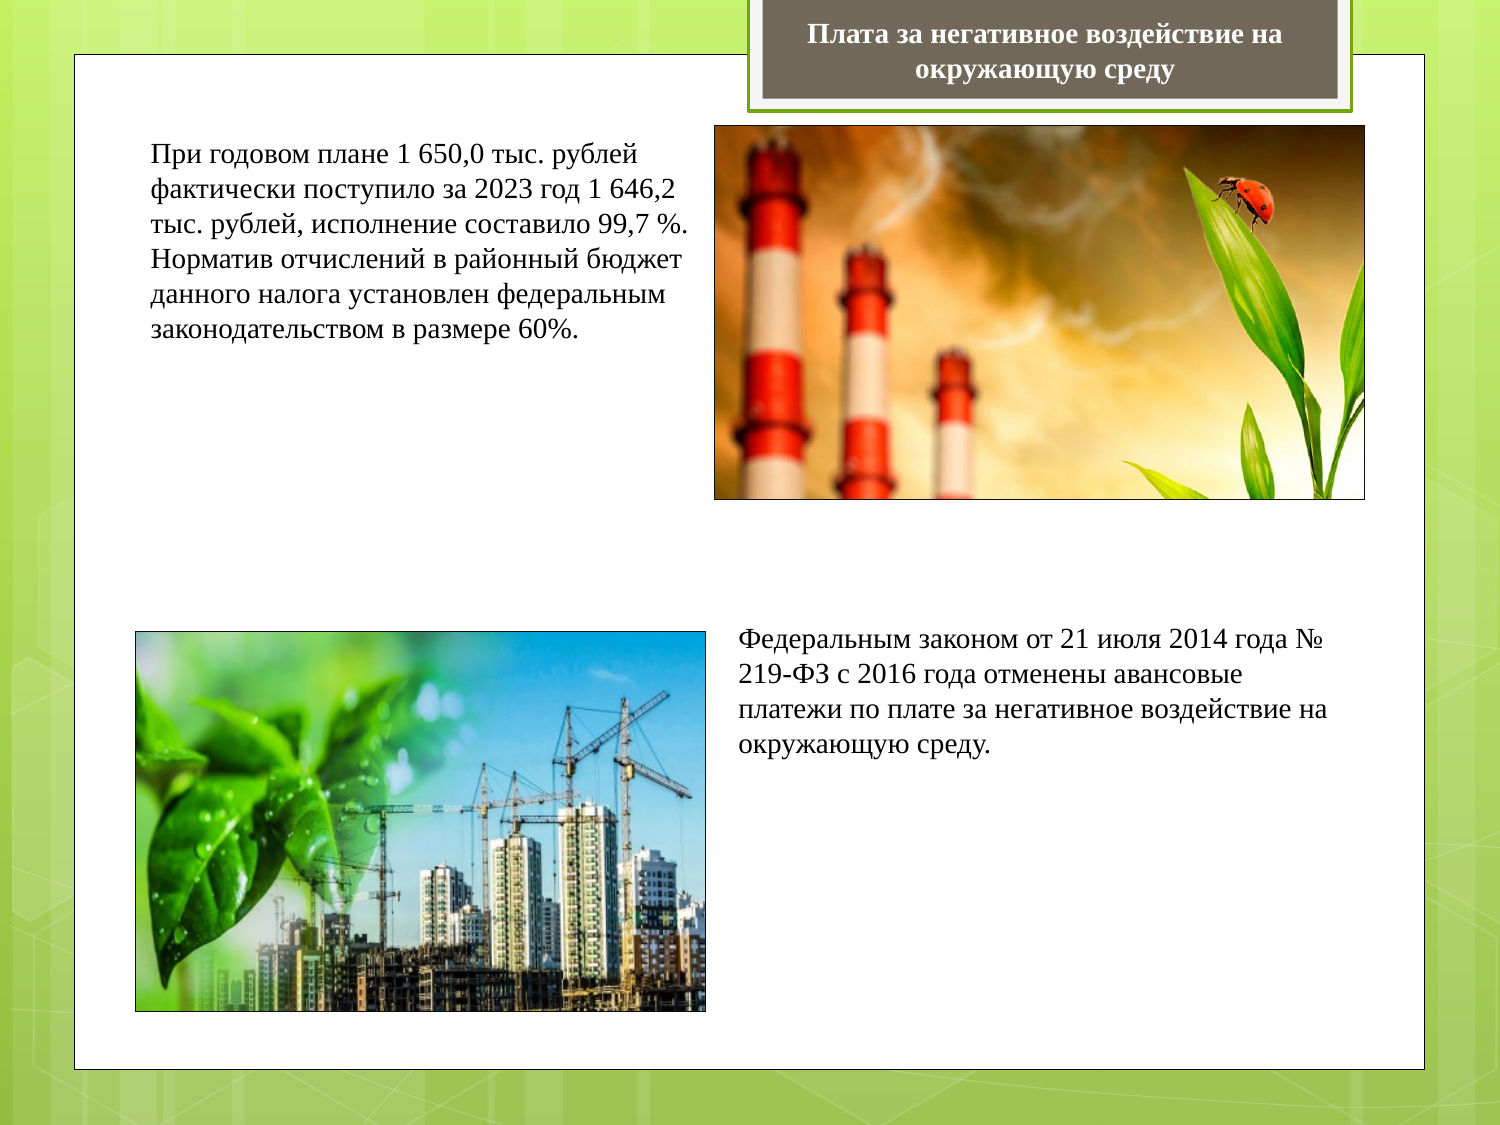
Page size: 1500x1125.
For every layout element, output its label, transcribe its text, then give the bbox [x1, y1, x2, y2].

text_box Федеральным законом от 21 июля 2014 года № 219-ФЗ с 2016 года отменены авансовые платежи по плате за негативное воздействие на окружающую среду. [723, 611, 1365, 767]
text_box Плата за негативное воздействие на окружающую среду [726, 7, 1365, 92]
picture [713, 124, 1366, 500]
picture [135, 631, 706, 1012]
text_box При годовом плане 1 650,0 тыс. рублей фактически поступило за 2023 год 1 646,2 тыс. рублей, исполнение составило 99,7 %. Норматив отчислений в районный бюджет данного налога установлен федеральным законодательством в размере 60%. [135, 126, 706, 352]
